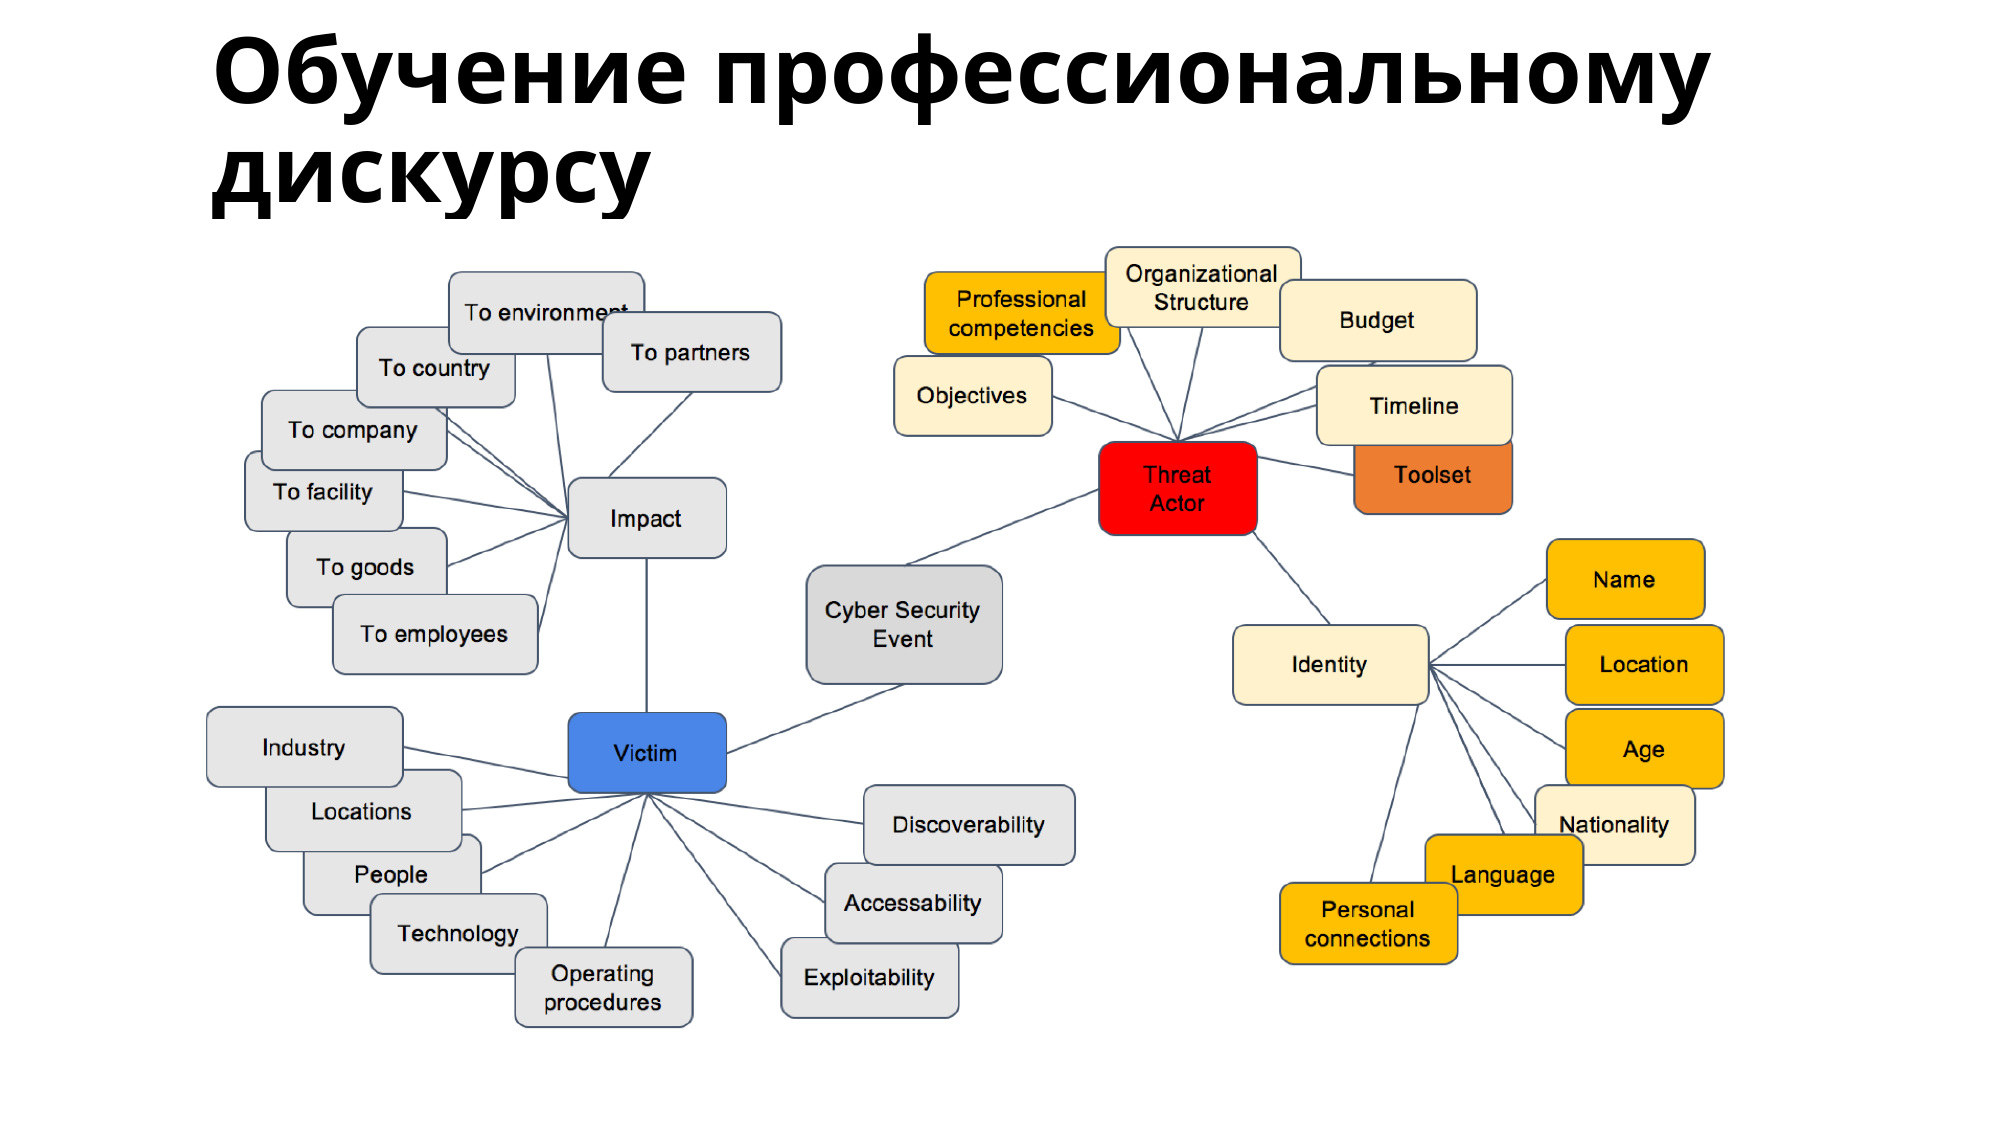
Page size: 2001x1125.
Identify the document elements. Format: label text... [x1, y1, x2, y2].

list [175, 219, 1734, 1045]
title Обучение профессиональному дискурсу [196, 14, 1922, 232]
